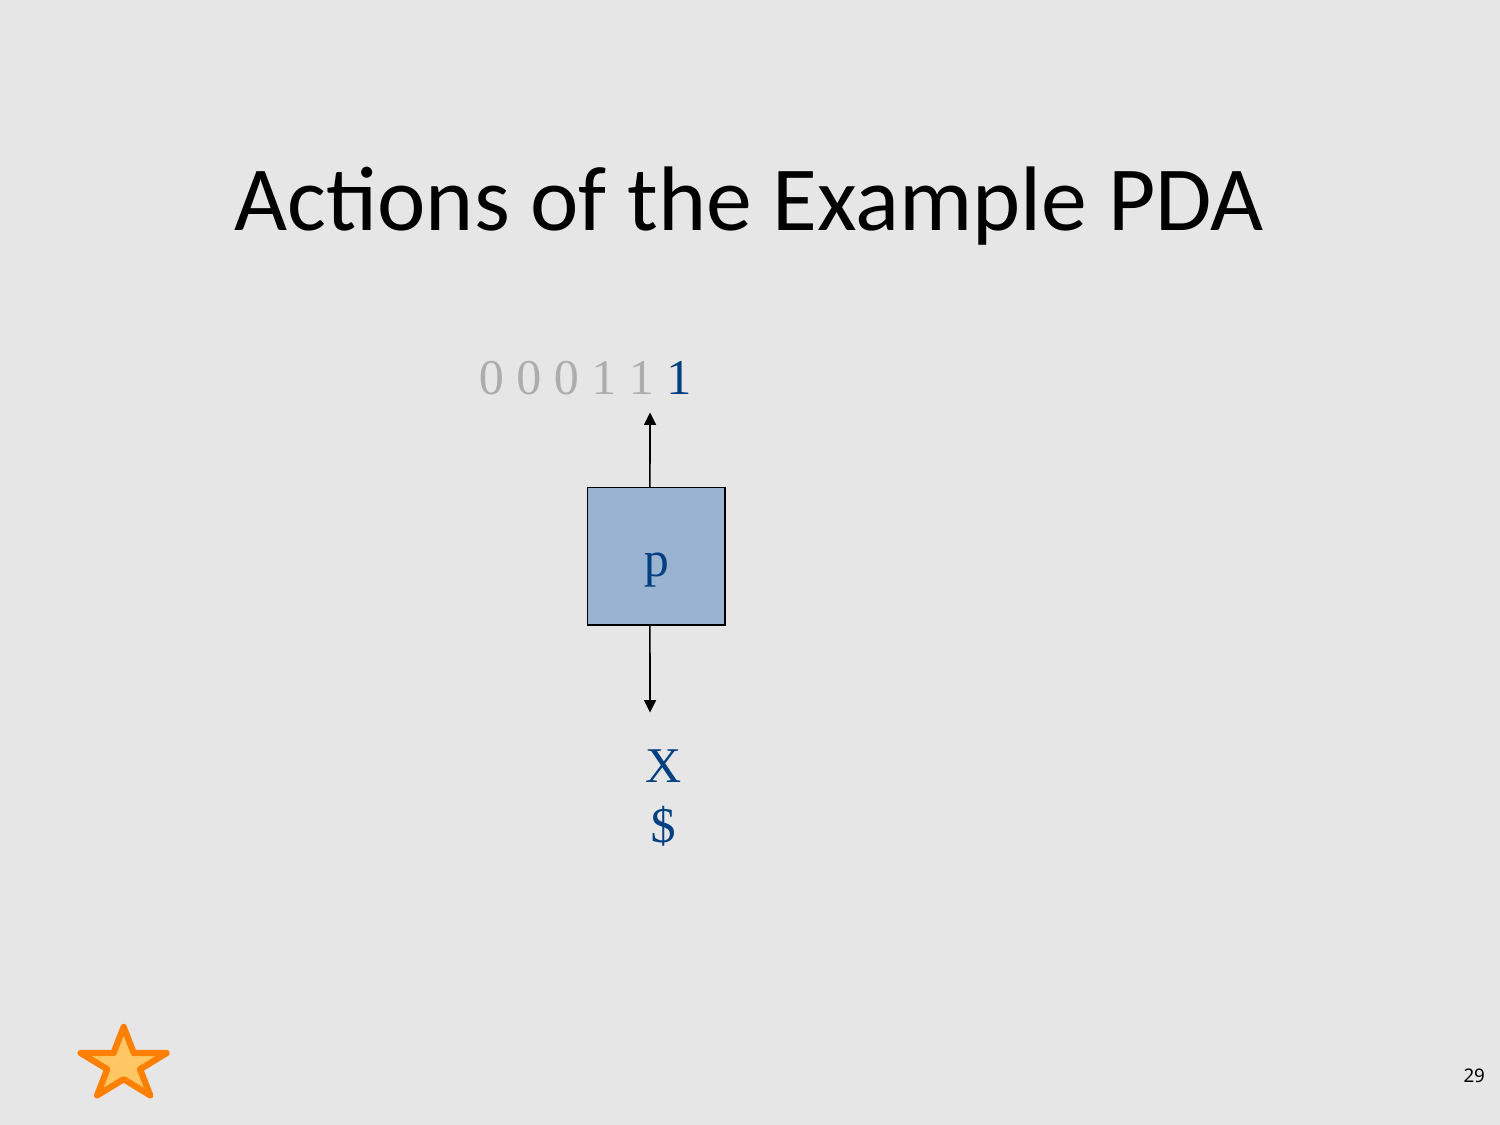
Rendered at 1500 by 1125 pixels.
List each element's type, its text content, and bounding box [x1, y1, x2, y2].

slide_number 29 [1187, 1055, 1500, 1102]
text_box X $ [630, 724, 696, 928]
title Actions of the Example PDA [112, 99, 1388, 288]
text_box [643, 413, 657, 488]
text_box [80, 1026, 167, 1096]
text_box p [587, 487, 725, 625]
text_box 0 0 0 1 1 1 [451, 337, 707, 413]
text_box [643, 624, 657, 713]
